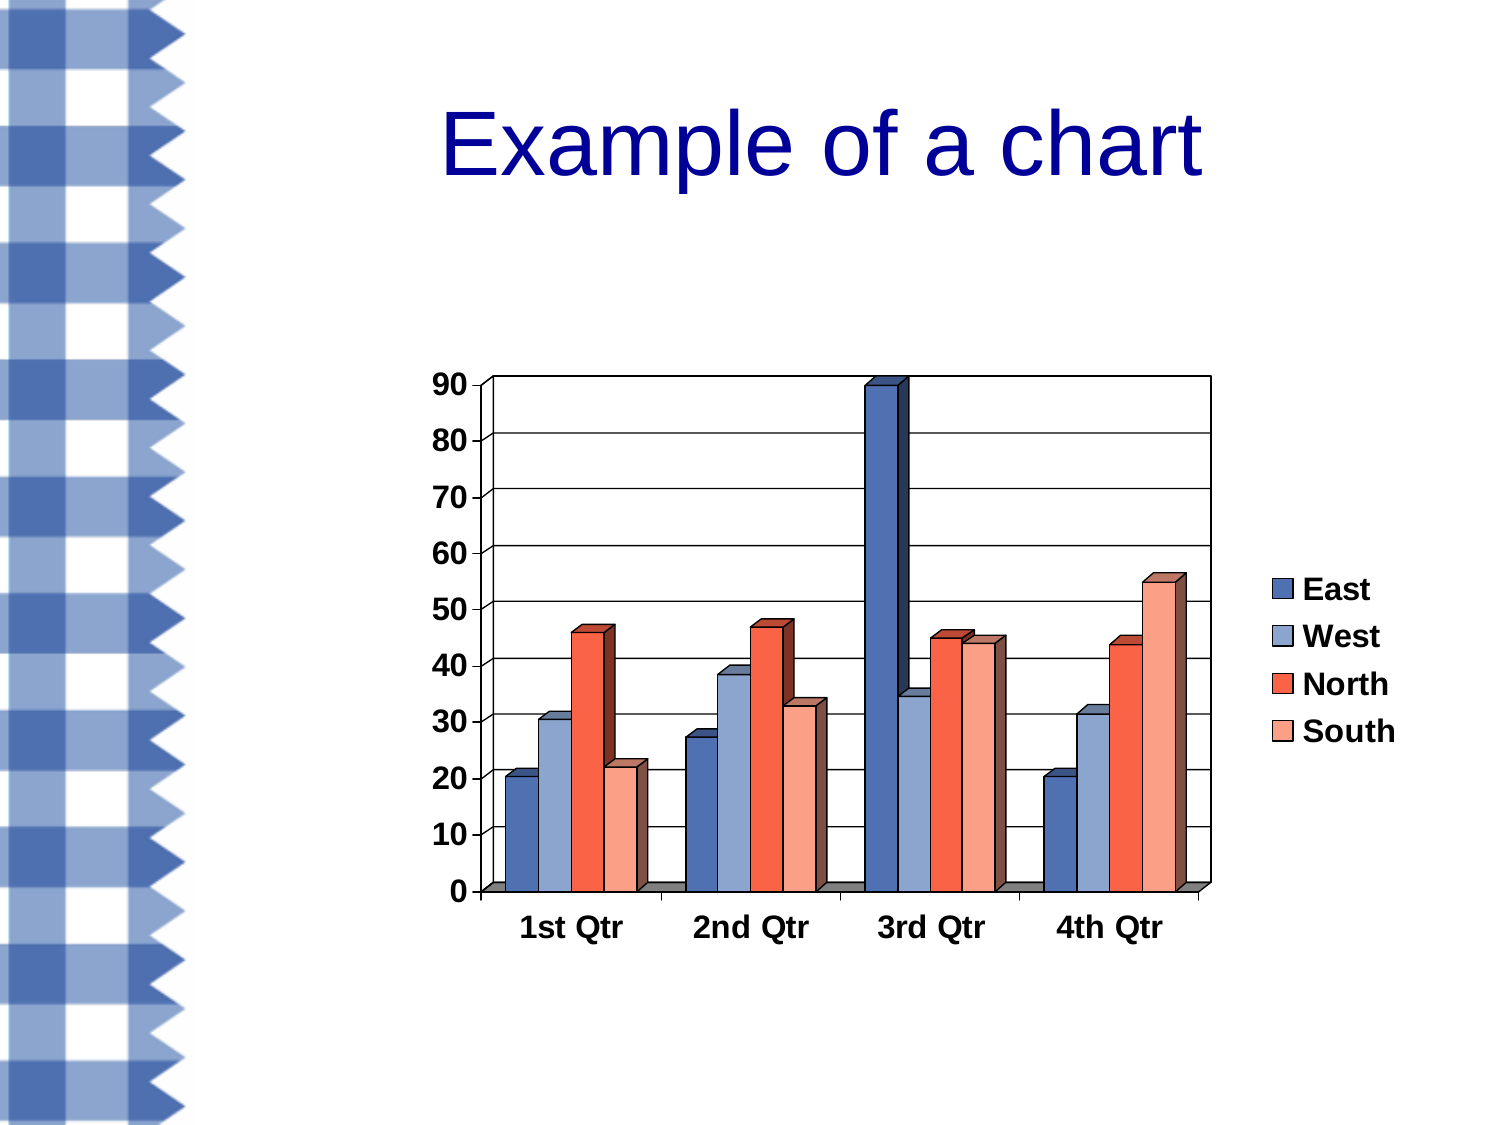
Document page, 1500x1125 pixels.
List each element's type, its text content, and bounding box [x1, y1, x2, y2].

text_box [370, 335, 1416, 981]
title Example of a chart [218, 45, 1425, 233]
picture [0, 0, 195, 1125]
